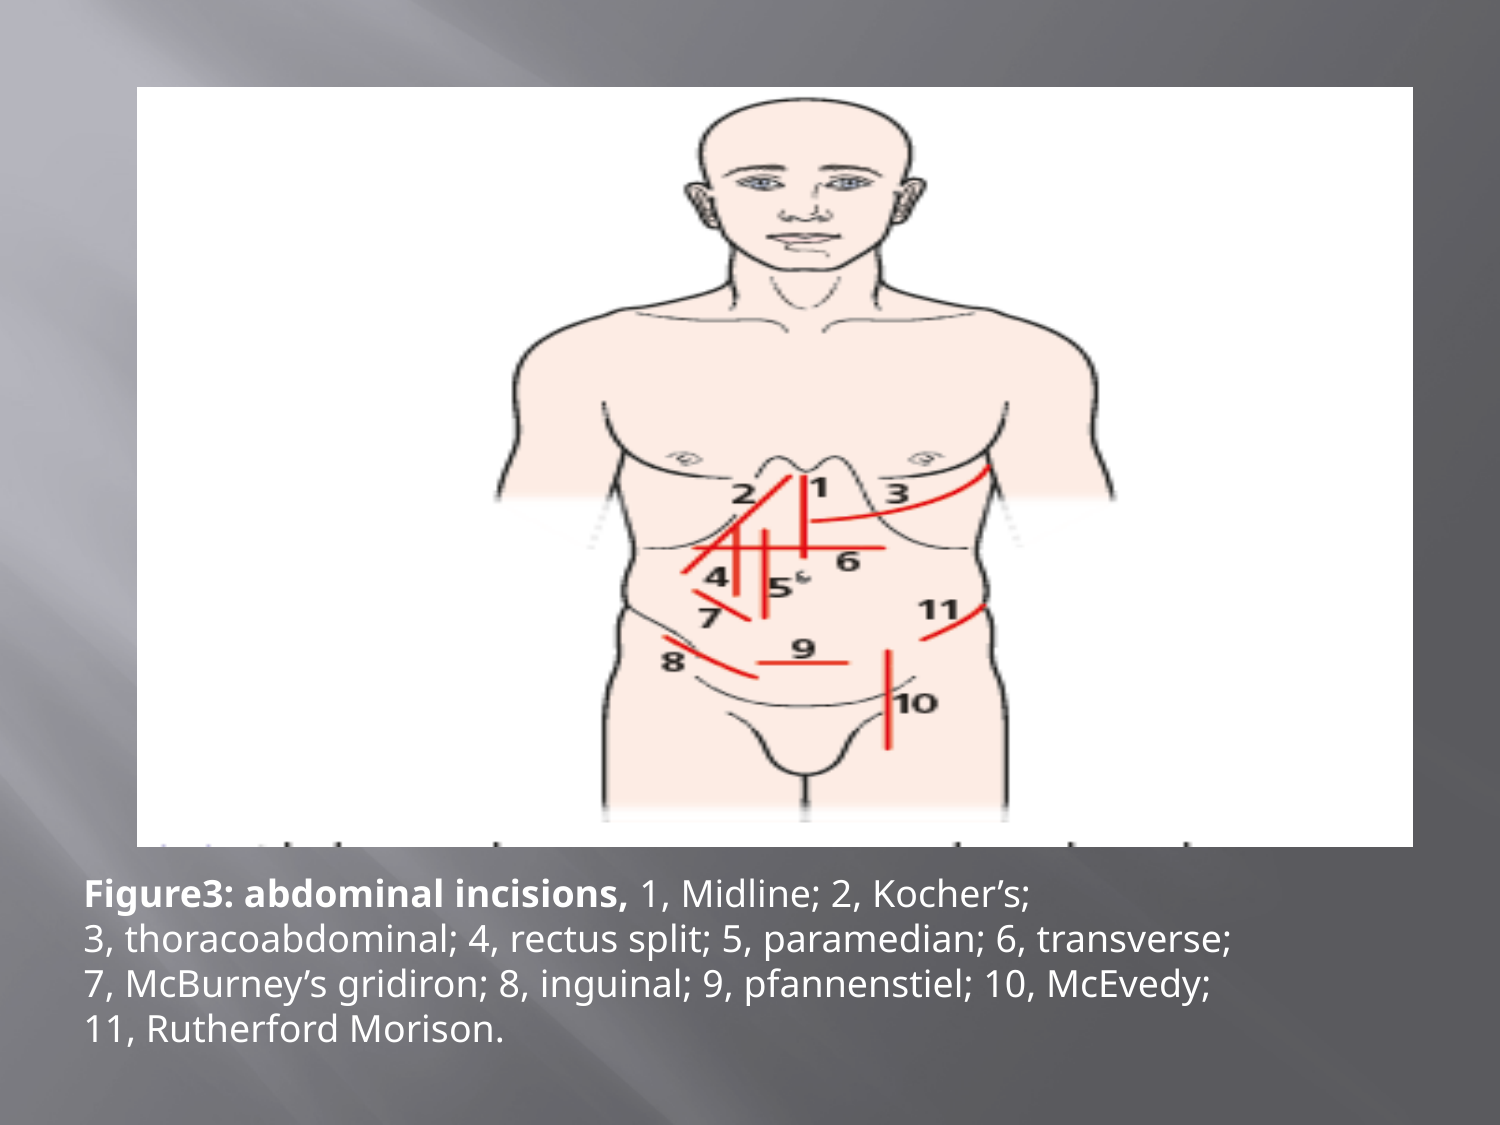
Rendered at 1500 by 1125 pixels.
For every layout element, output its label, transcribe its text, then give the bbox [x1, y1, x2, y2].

picture [137, 87, 1413, 848]
text_box Figure3: abdominal incisions, 1, Midline; 2, Kocher’s; 3, thoracoabdominal; 4, rectus split; 5, paramedian; 6, transverse; 7, McBurney’s gridiron; 8, inguinal; 9, pfannenstiel; 10, McEvedy; 11, Rutherford Morison. [68, 862, 1248, 1058]
